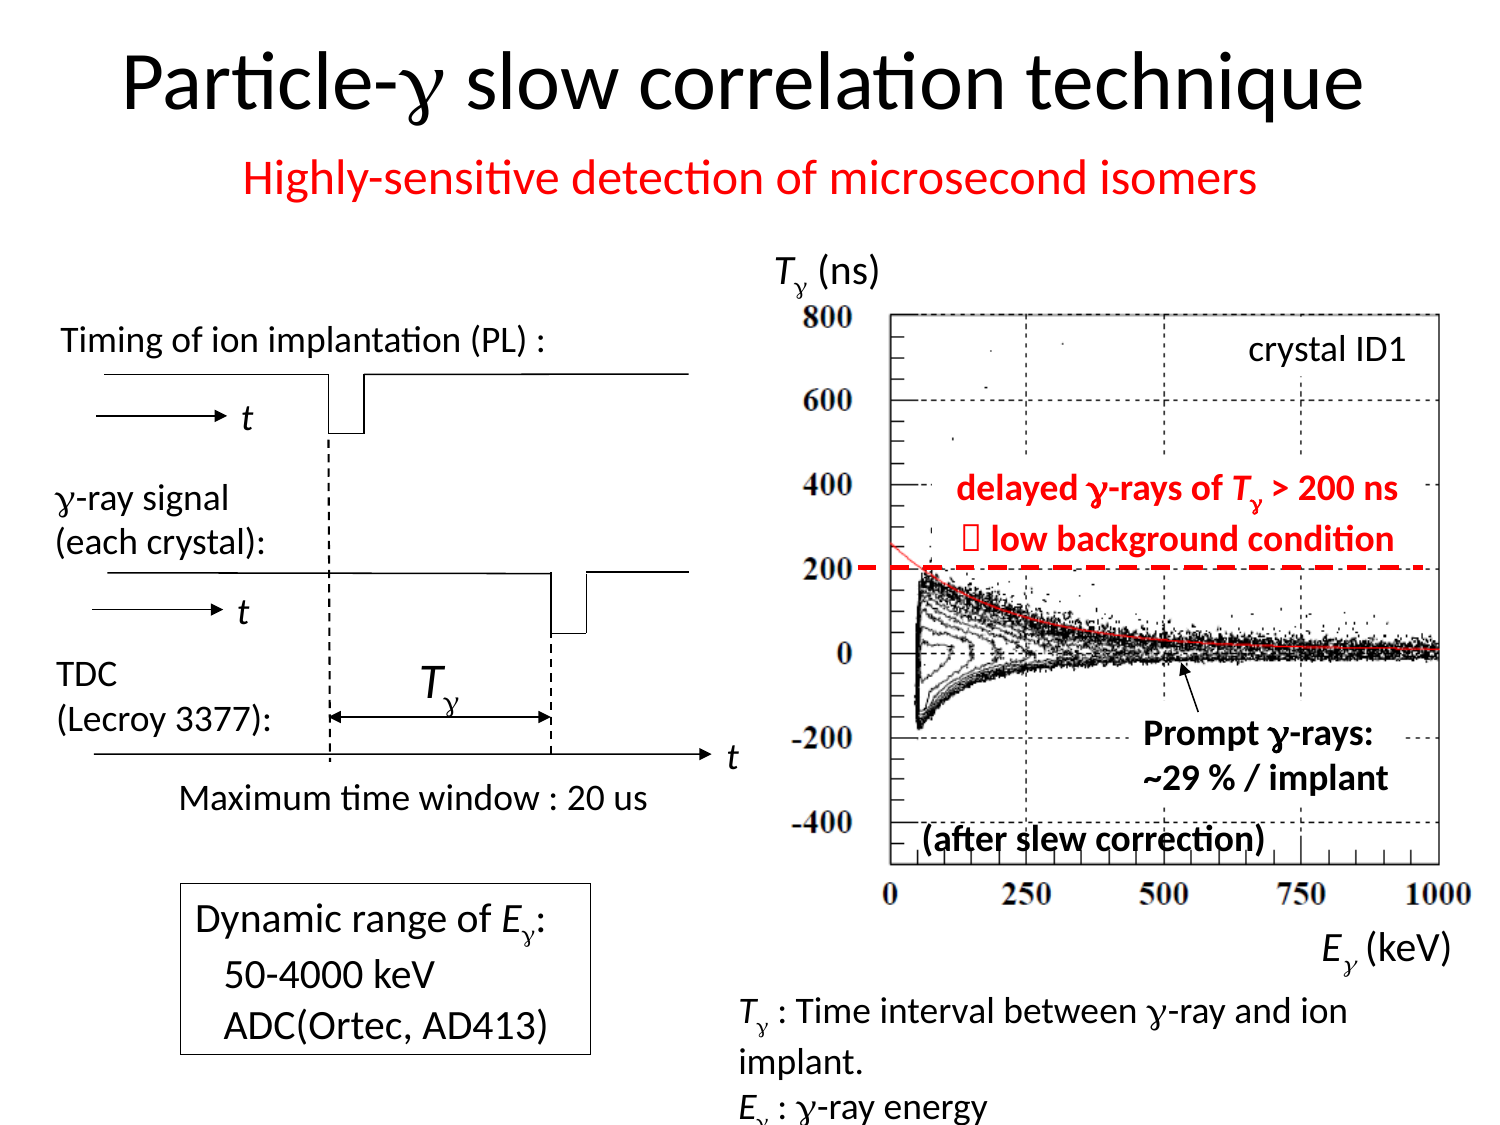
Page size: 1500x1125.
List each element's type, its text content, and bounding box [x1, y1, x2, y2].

text_box Eg (keV) [1306, 936, 1468, 978]
text_box Highly-sensitive detection of microsecond isomers [227, 137, 1273, 212]
text_box t [222, 582, 265, 639]
text_box t [711, 724, 754, 784]
text_box g-ray signal (each crystal): [39, 465, 282, 570]
text_box Tg (ns) [758, 235, 896, 307]
text_box t [226, 385, 269, 446]
text_box Dynamic range of Eg: 50-4000 keV ADC(Ortec, AD413) [180, 883, 591, 1055]
text_box Tg : Time interval between g-ray and ion implant. Eg : g-ray energy [723, 978, 1485, 1125]
text_box Tg [404, 641, 475, 716]
text_box Timing of ion implantation (PL) : [45, 307, 562, 368]
text_box Maximum time window : 20 us [163, 765, 664, 825]
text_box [1180, 662, 1199, 713]
picture [779, 289, 1485, 928]
title Particle-g slow correlation technique [68, 10, 1419, 141]
text_box TDC (Lecroy 3377): [41, 641, 288, 747]
